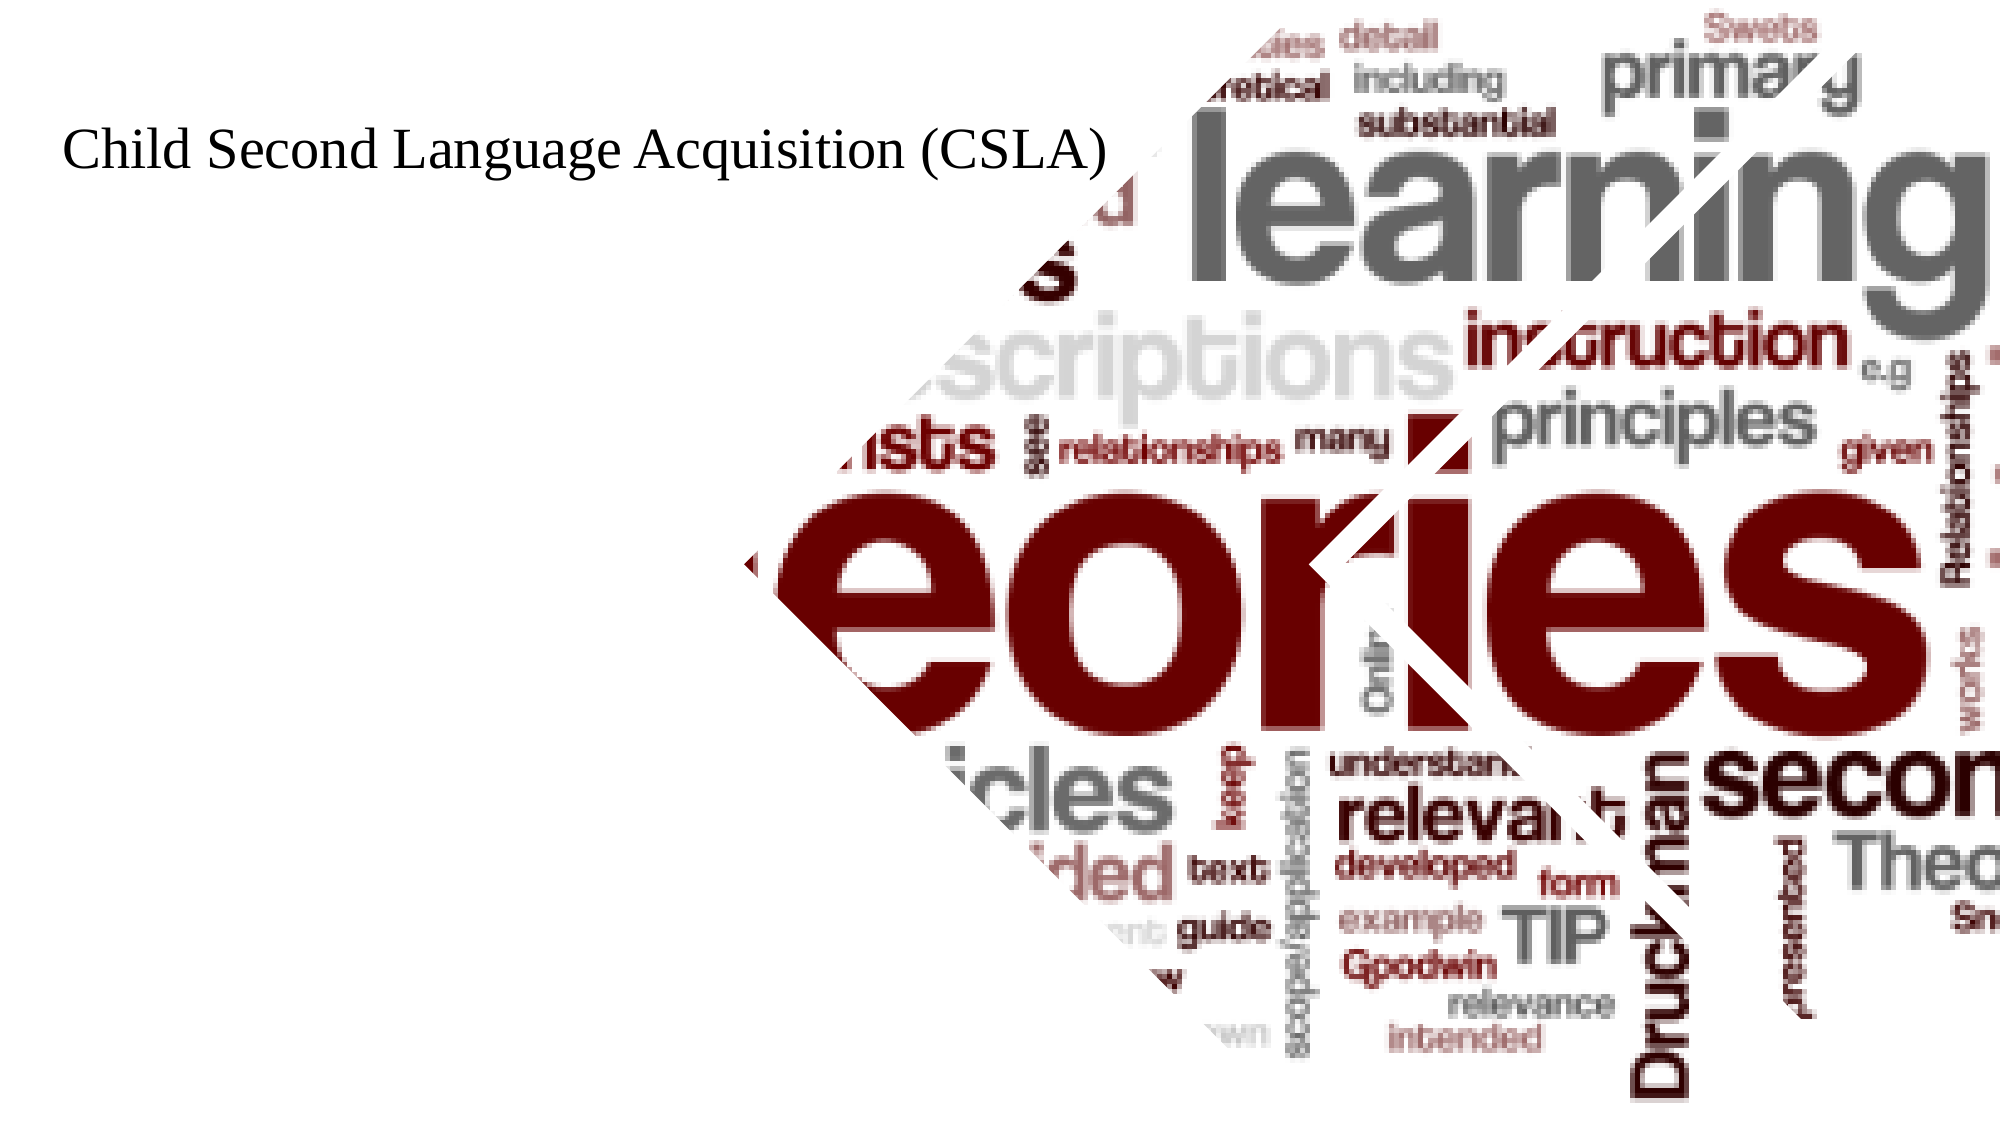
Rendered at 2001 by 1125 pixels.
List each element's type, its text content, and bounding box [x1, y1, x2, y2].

text_box Child Second Language Acquisition (CSLA) [47, 97, 744, 188]
picture [744, 0, 2000, 1125]
